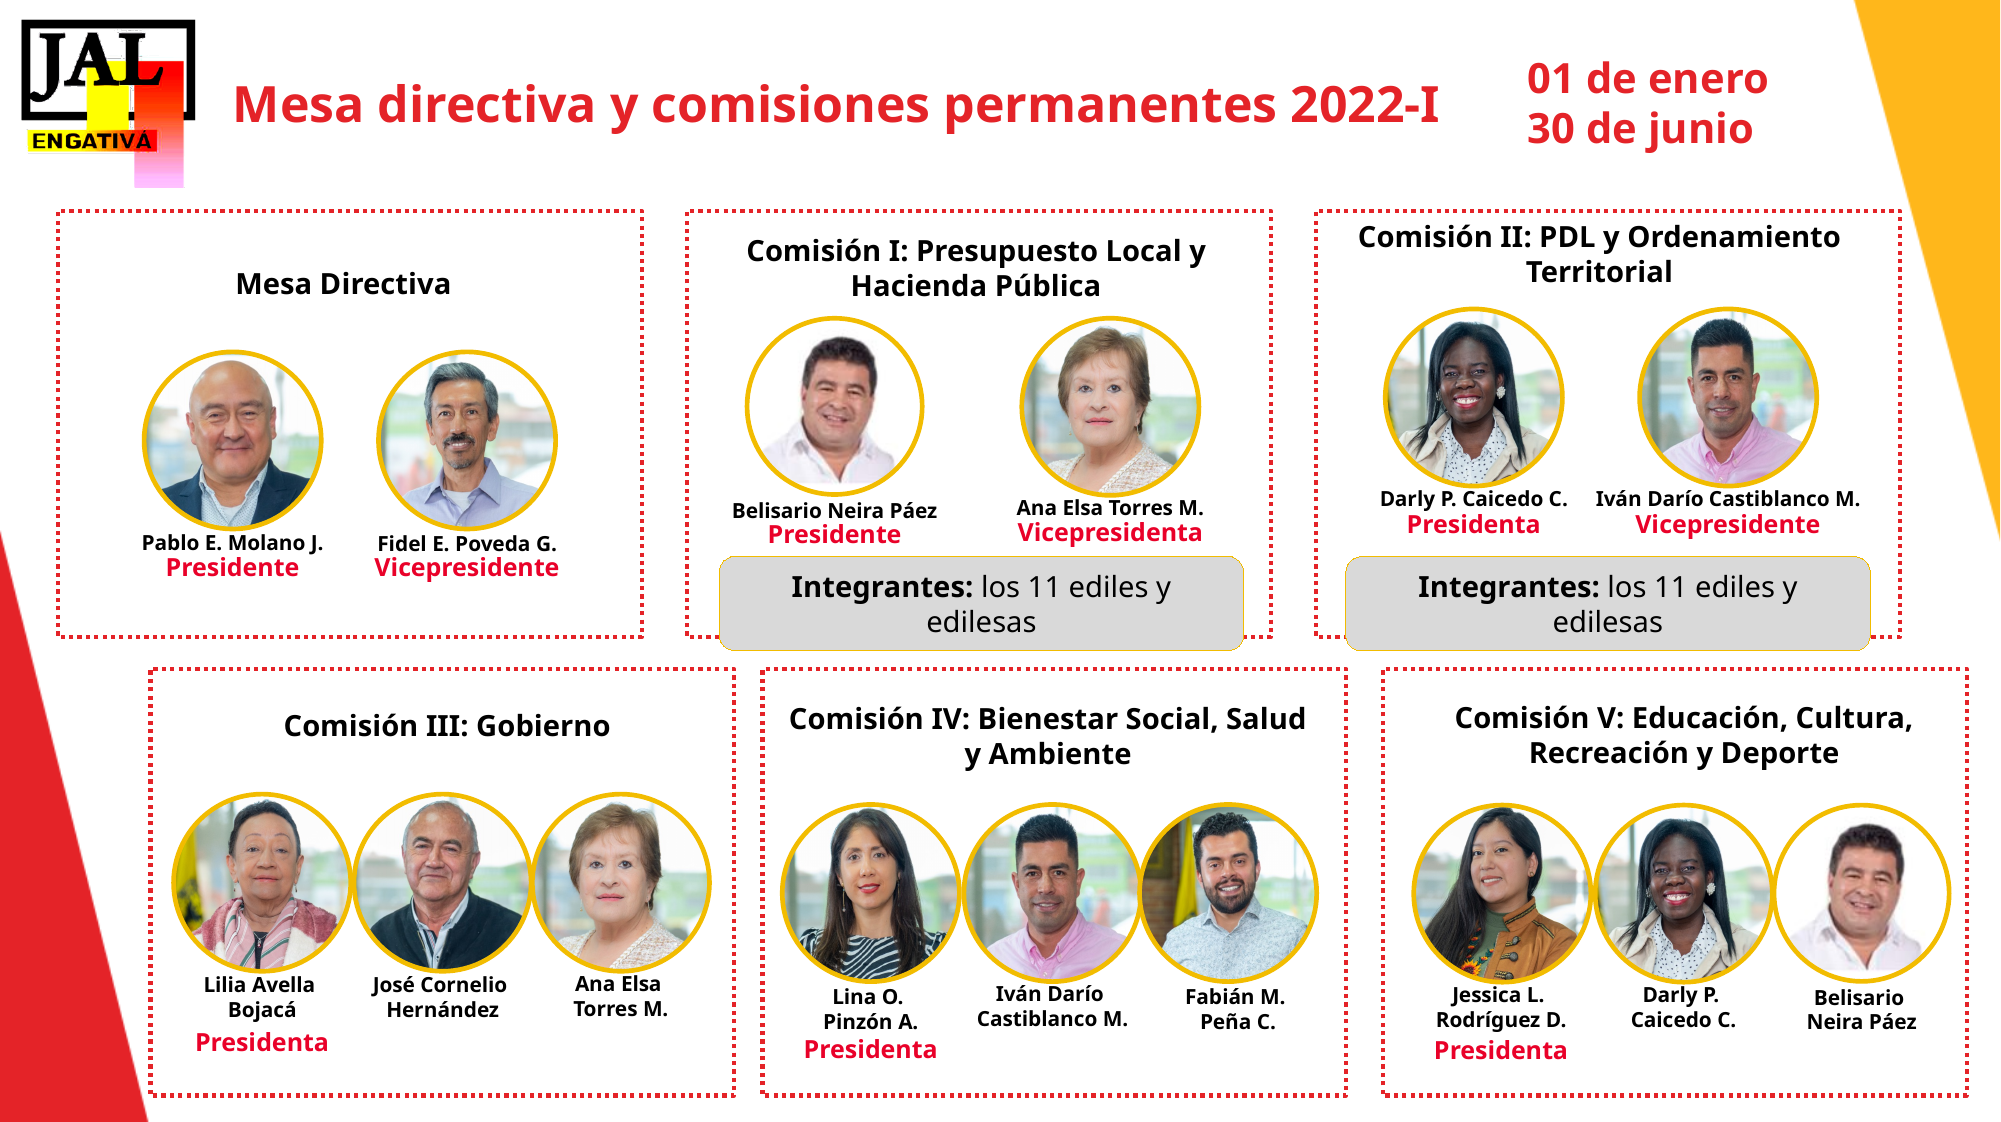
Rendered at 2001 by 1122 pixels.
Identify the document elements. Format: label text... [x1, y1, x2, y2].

picture [0, 0, 2001, 1122]
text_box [57, 210, 643, 638]
text_box Mesa directiva y comisiones permanentes 2022-I [221, 64, 1512, 140]
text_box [759, 668, 1350, 1096]
text_box 01 de enero 30 de junio [1512, 44, 1932, 160]
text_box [150, 668, 735, 1096]
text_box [686, 210, 1272, 638]
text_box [1361, 668, 1988, 1096]
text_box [1315, 210, 1901, 638]
